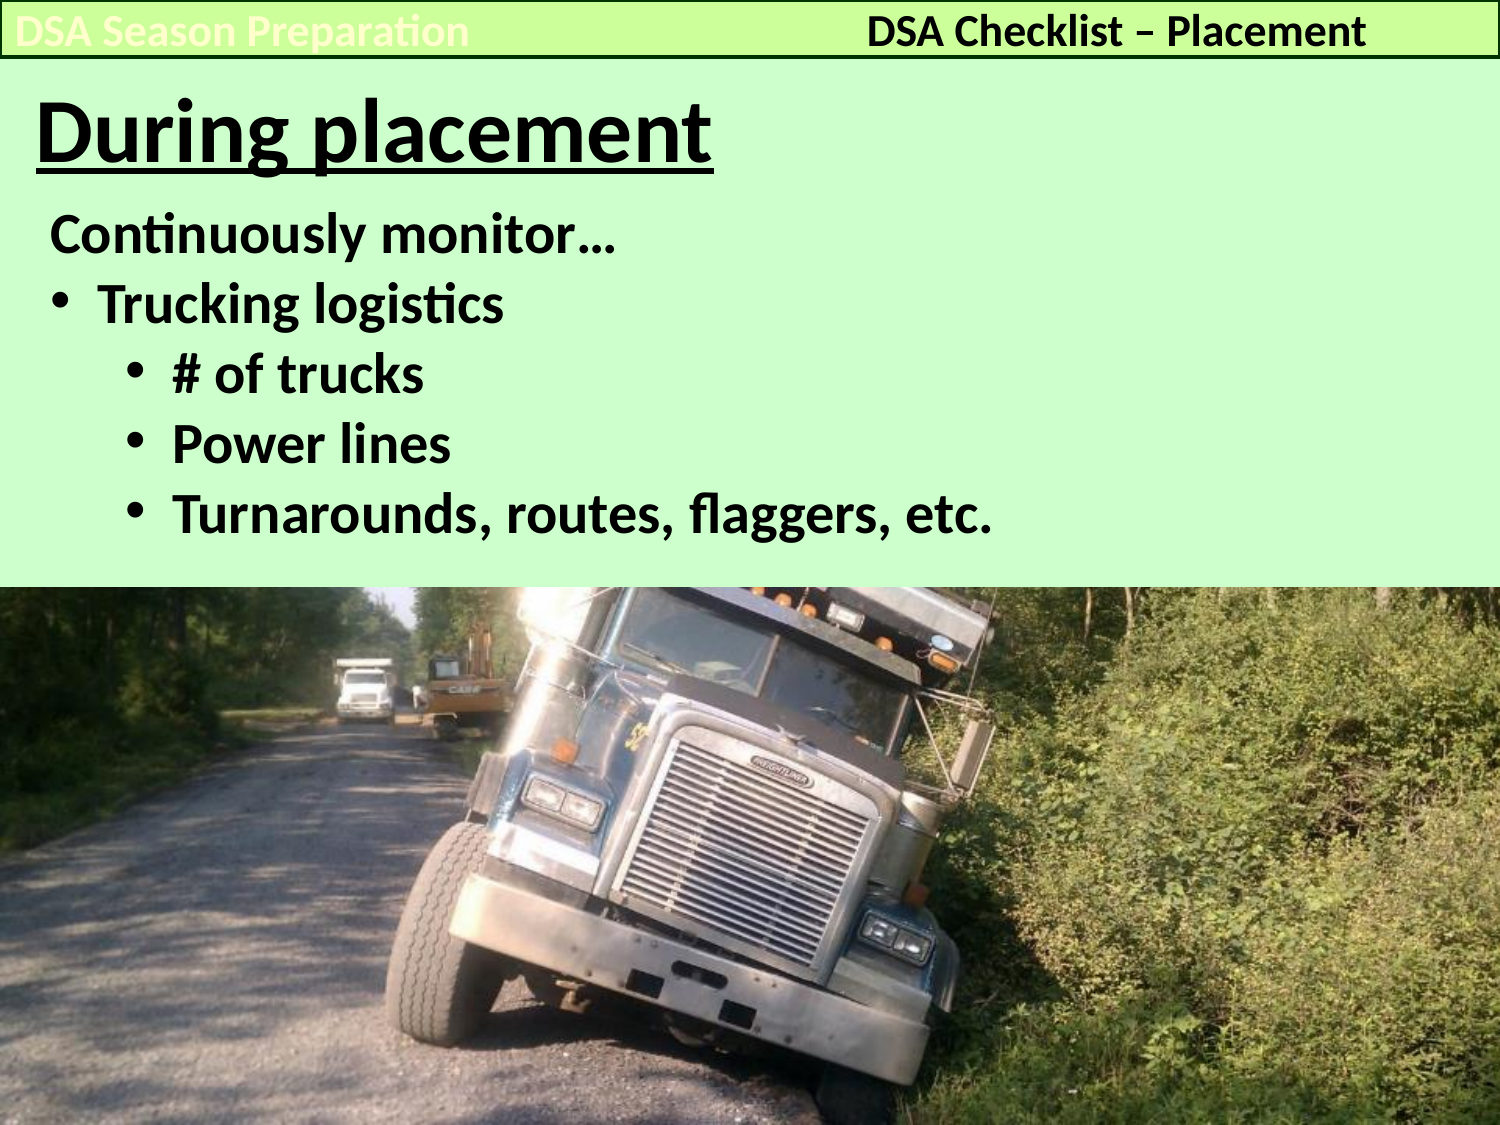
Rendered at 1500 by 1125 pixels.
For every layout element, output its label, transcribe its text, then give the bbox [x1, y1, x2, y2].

picture [0, 587, 1500, 1125]
text_box During placement [20, 63, 1302, 188]
text_box DSA Season Preparation [0, 0, 731, 63]
text_box DSA Checklist – Placement [731, 0, 1500, 63]
text_box Continuously monitor… Trucking logistics # of trucks Power lines Turnarounds, routes, flaggers, etc. [35, 187, 1465, 552]
